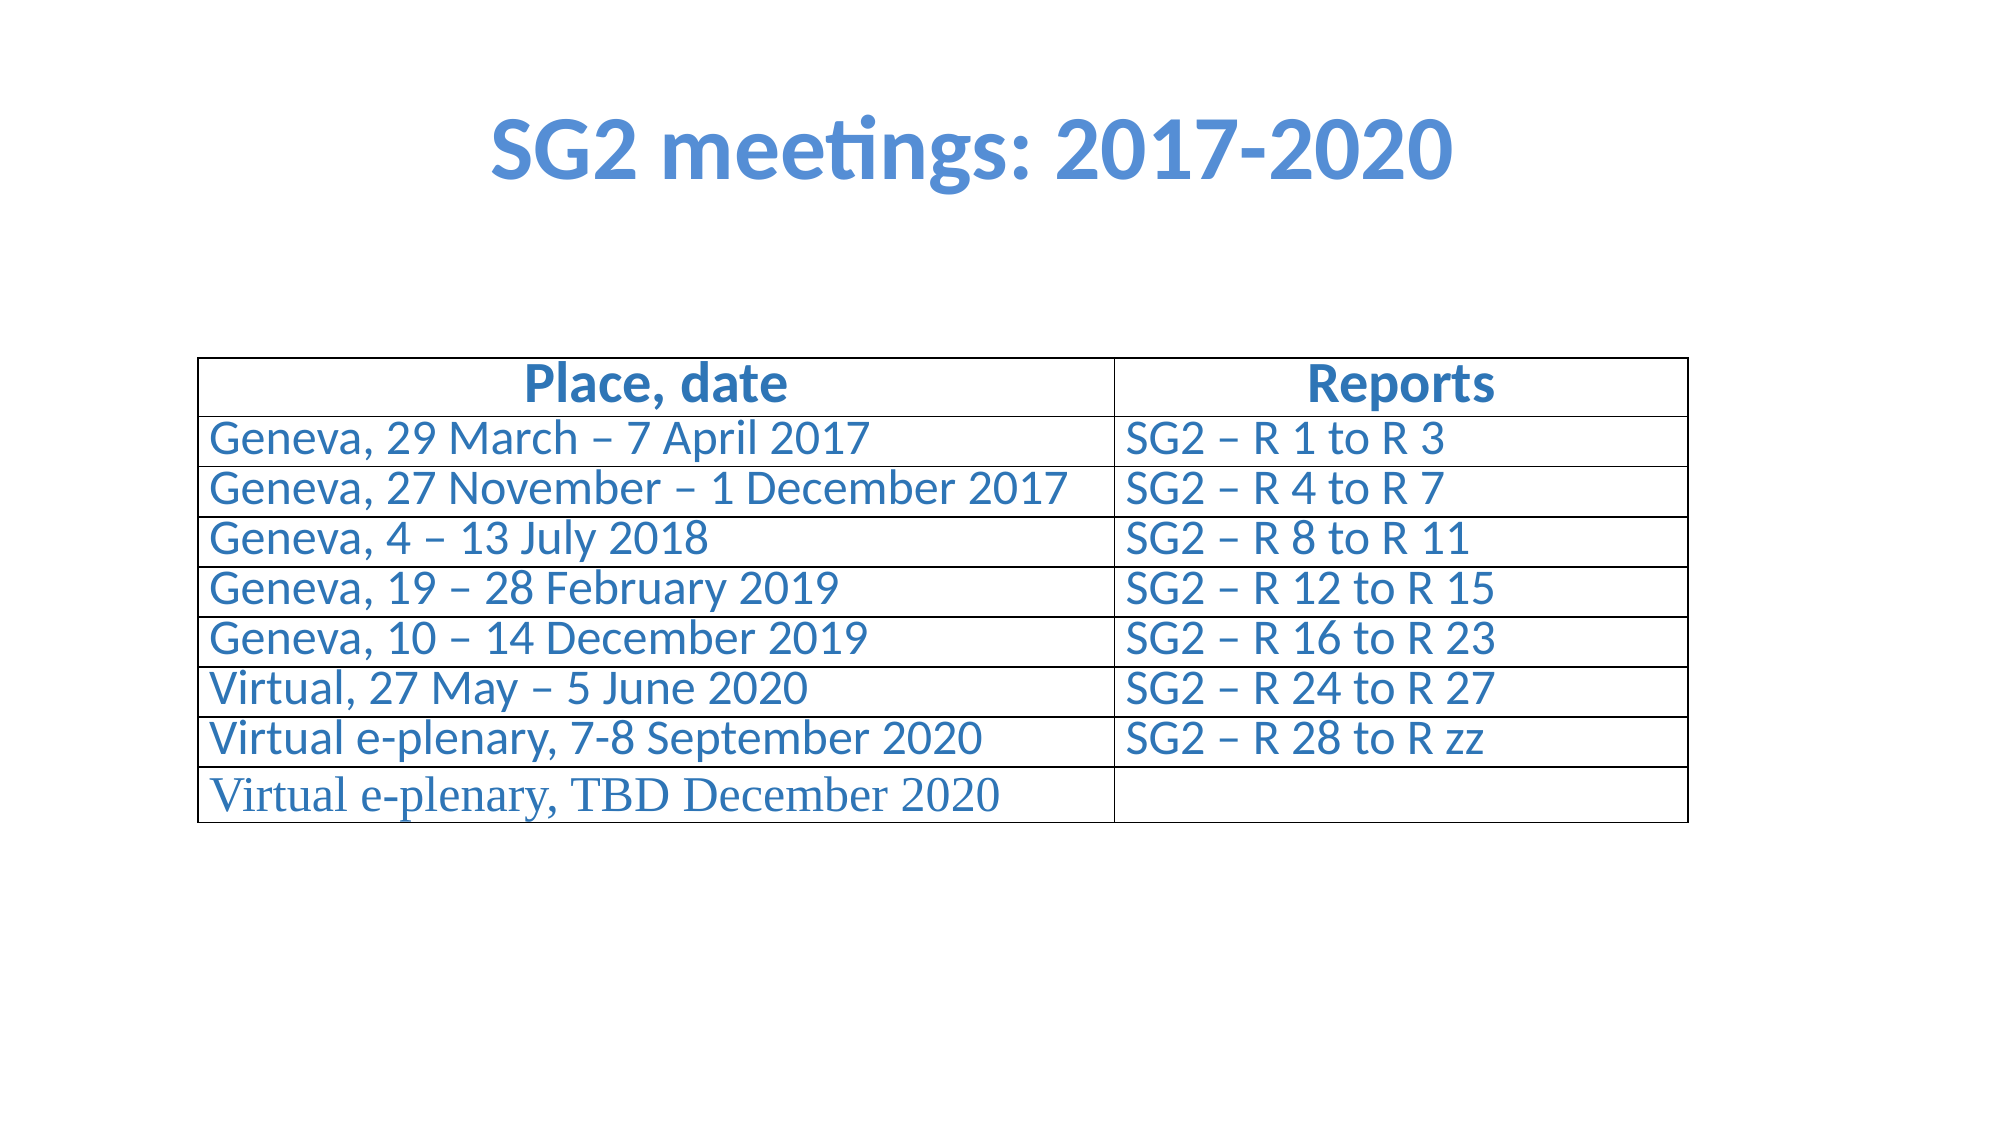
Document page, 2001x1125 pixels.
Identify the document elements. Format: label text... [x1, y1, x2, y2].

table_header Reports [1115, 359, 1687, 416]
table_cell SG2 – R 1 to R 3 [1115, 417, 1687, 466]
table_cell Geneva, 27 November – 1 December 2017 [199, 467, 1114, 516]
table_cell [1115, 768, 1687, 822]
table_cell Virtual e-plenary, TBD December 2020 [199, 768, 1114, 822]
table_cell Geneva, 29 March – 7 April 2017 [199, 417, 1114, 466]
table_cell Geneva, 4 – 13 July 2018 [199, 518, 1114, 566]
table_cell Geneva, 19 – 28 February 2019 [199, 568, 1114, 616]
table_cell SG2 – R 28 to R zz [1115, 718, 1687, 766]
table_cell Virtual e-plenary, 7-8 September 2020 [199, 718, 1114, 766]
table_header Place, date [199, 359, 1114, 416]
table_cell Virtual, 27 May – 5 June 2020 [199, 668, 1114, 716]
table_cell SG2 – R 8 to R 11 [1115, 518, 1687, 566]
table_cell SG2 – R 24 to R 27 [1115, 668, 1687, 716]
table_cell SG2 – R 12 to R 15 [1115, 568, 1687, 616]
table_cell SG2 – R 16 to R 23 [1115, 618, 1687, 666]
table_cell Geneva, 10 – 14 December 2019 [199, 618, 1114, 666]
table_cell SG2 – R 4 to R 7 [1115, 467, 1687, 516]
text_box SG2 meetings: 2017-2020 [197, 48, 1749, 237]
